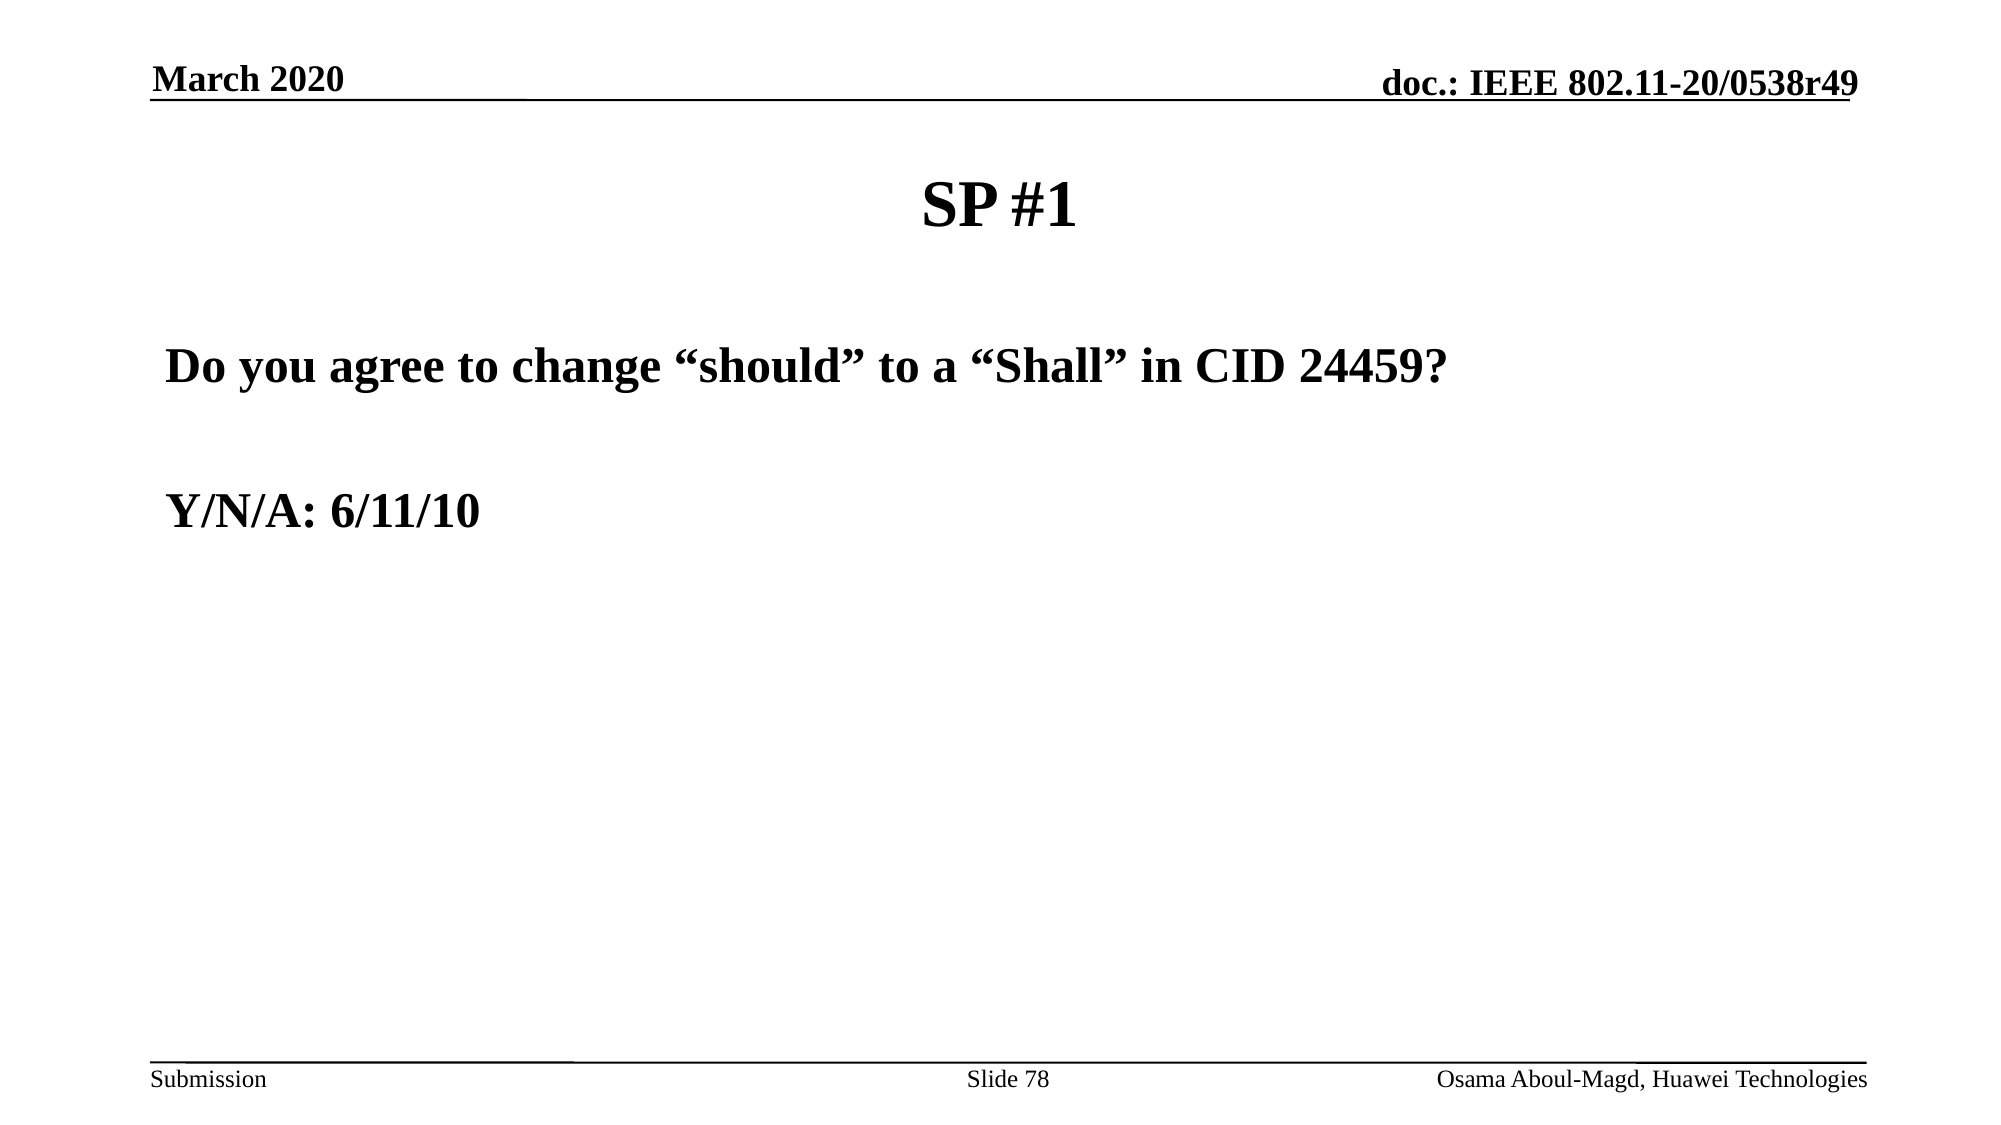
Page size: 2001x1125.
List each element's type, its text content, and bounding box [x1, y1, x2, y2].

list Do you agree to change “should” to a “Shall” in CID 24459? Y/N/A: 6/11/10 [149, 324, 1850, 1000]
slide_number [152, 54, 563, 100]
footer Osama Aboul-Magd, Huawei Technologies [1171, 1061, 1869, 1093]
slide_number Slide 78 [950, 1061, 1067, 1123]
title SP #1 [149, 112, 1850, 288]
